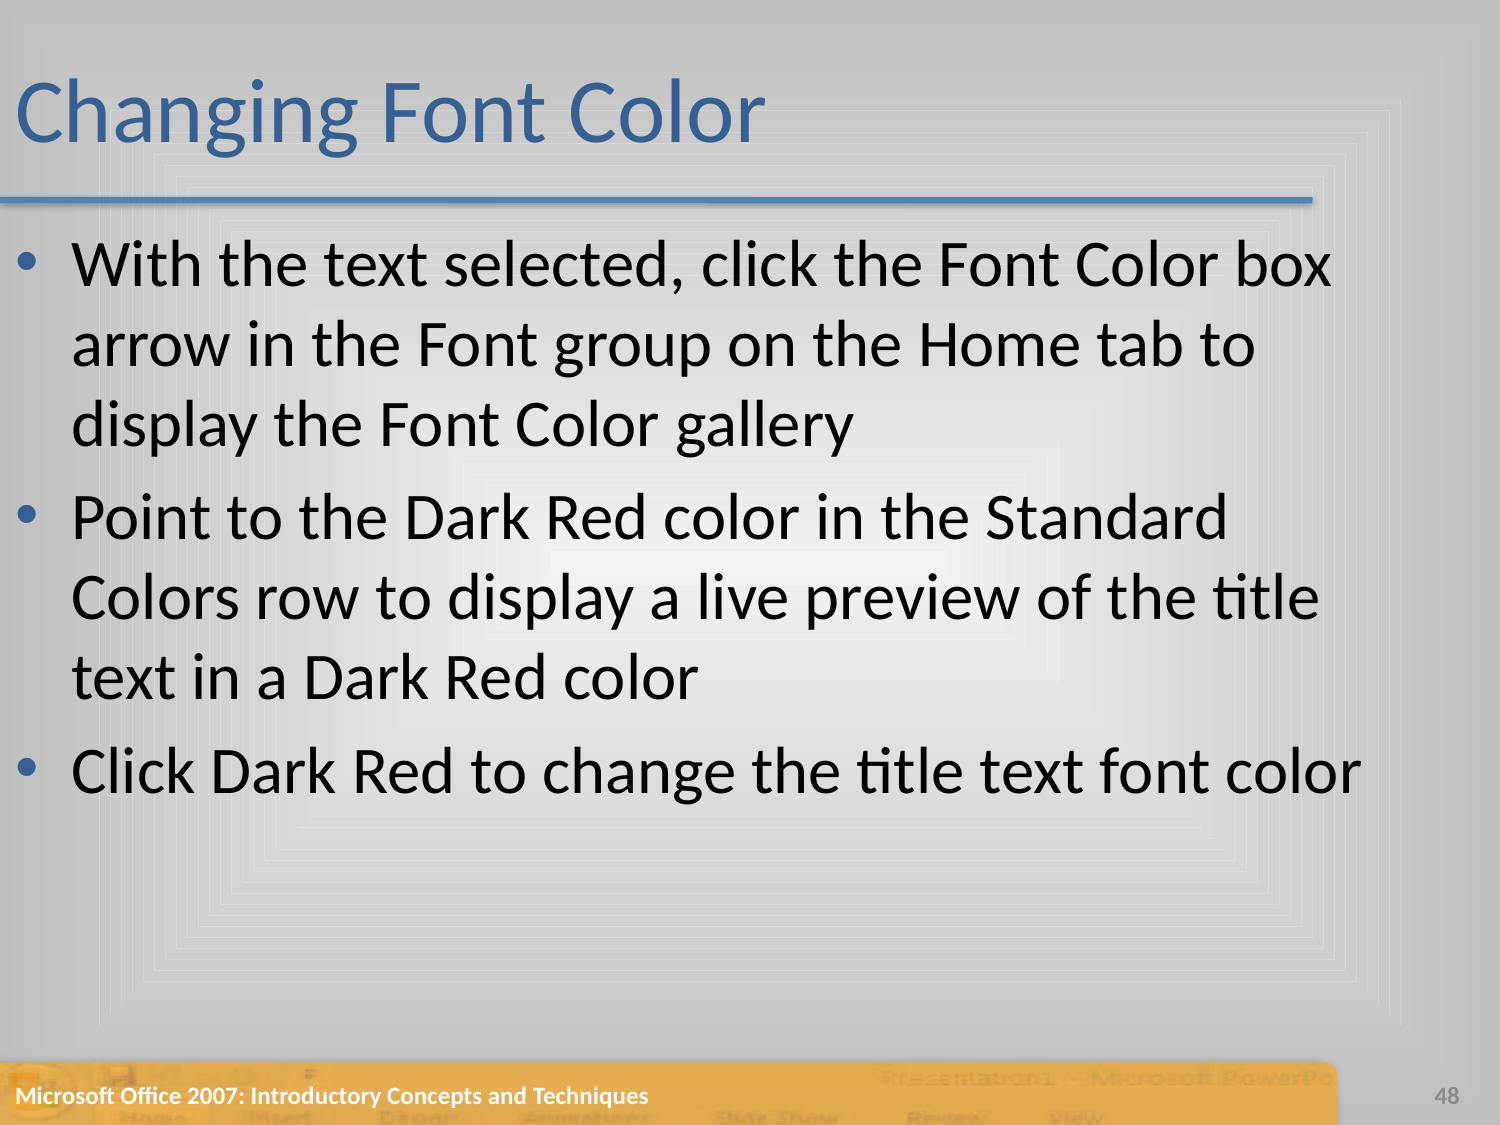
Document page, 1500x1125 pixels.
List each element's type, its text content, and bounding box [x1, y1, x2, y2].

title Changing Font Color [0, 12, 1425, 200]
picture [0, 1062, 1338, 1125]
list With the text selected, click the Font Color box arrow in the Font group on the Home tab to display the Font Color gallery Point to the Dark Red color in the Standard Colors row to display a live preview of the title text in a Dark Red color Click Dark Red to change the title text font color [0, 212, 1425, 1005]
footer Microsoft Office 2007: Introductory Concepts and Techniques [0, 1065, 1300, 1125]
slide_number 48 [1400, 1065, 1475, 1125]
